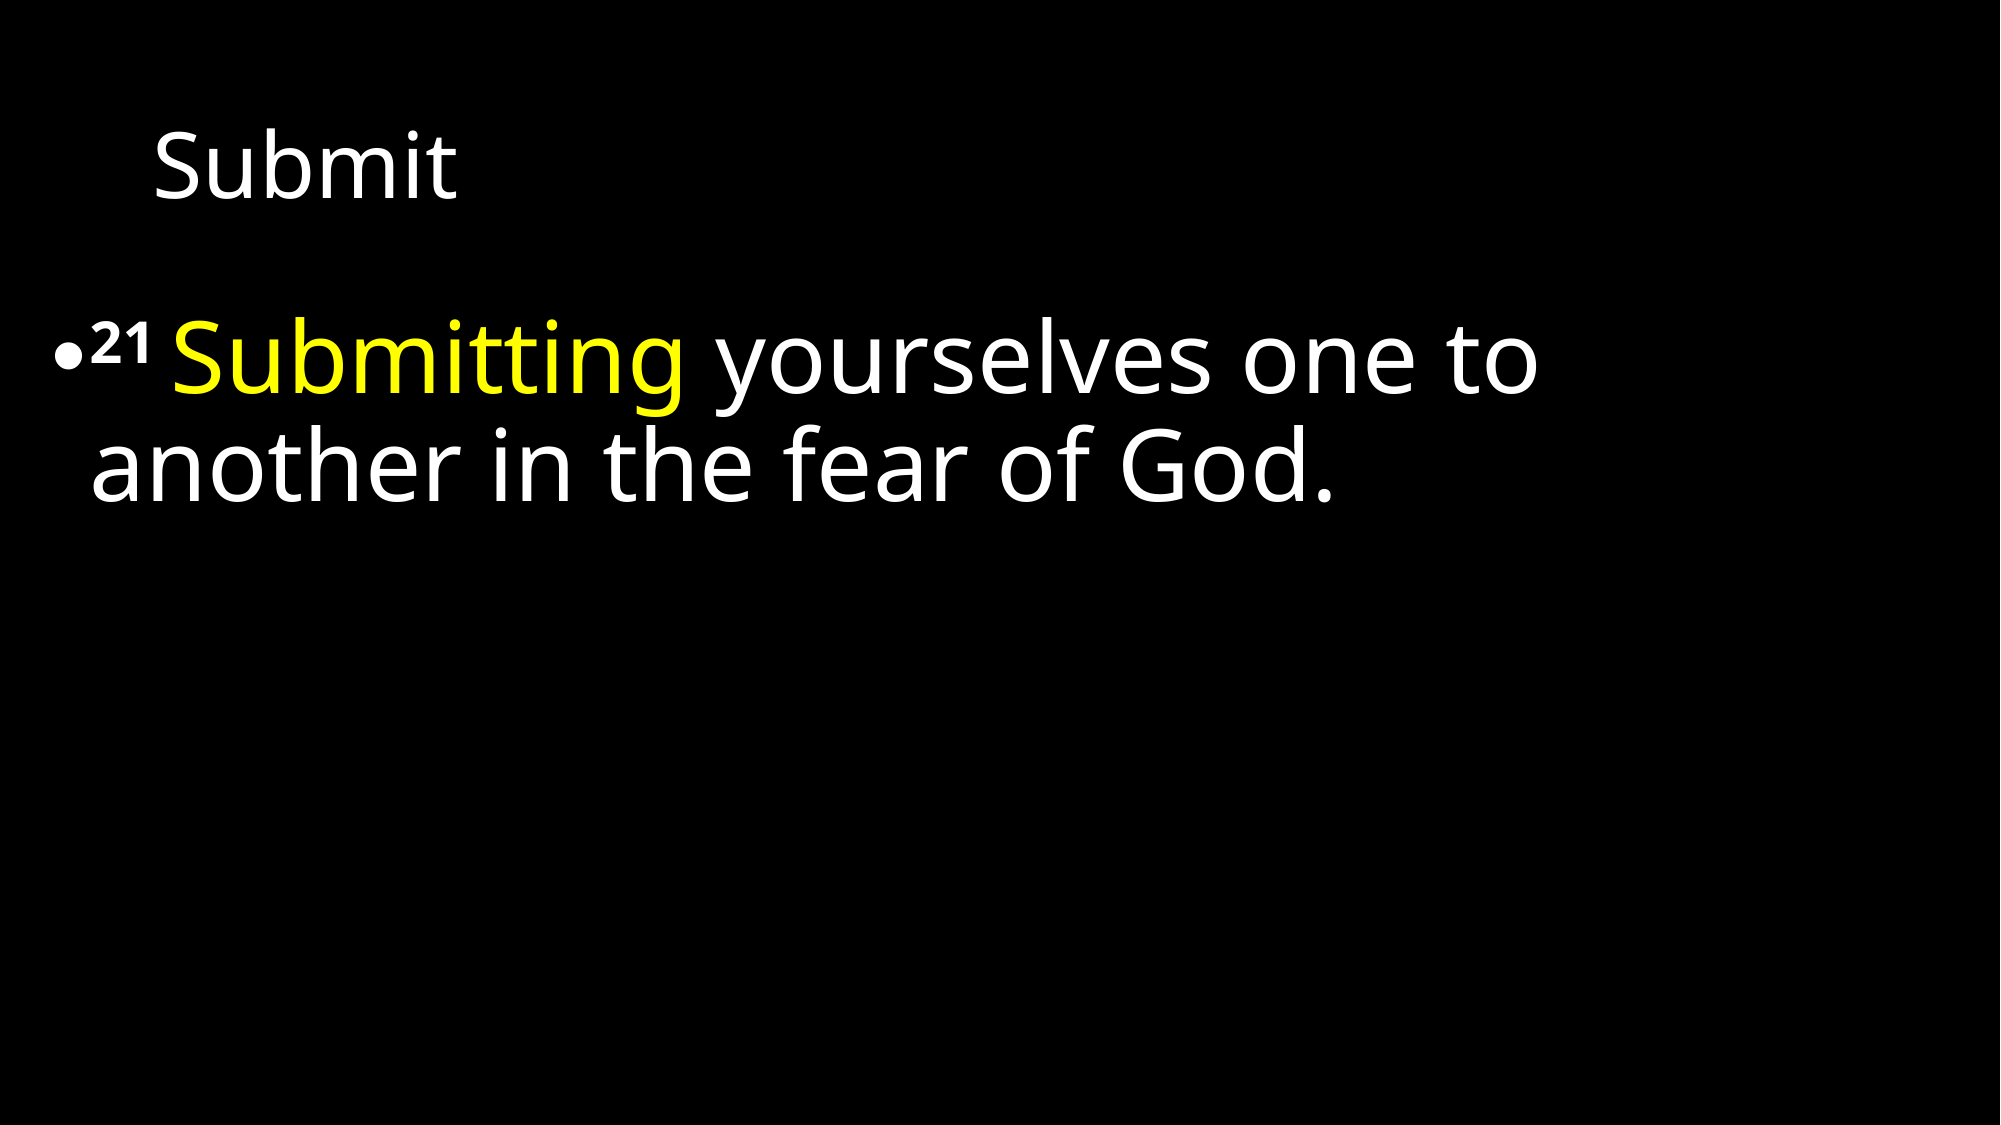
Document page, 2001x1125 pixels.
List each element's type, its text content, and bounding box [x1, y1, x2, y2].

list 21 Submitting yourselves one to another in the fear of God. [36, 299, 1863, 1014]
title Submit [137, 59, 1863, 278]
